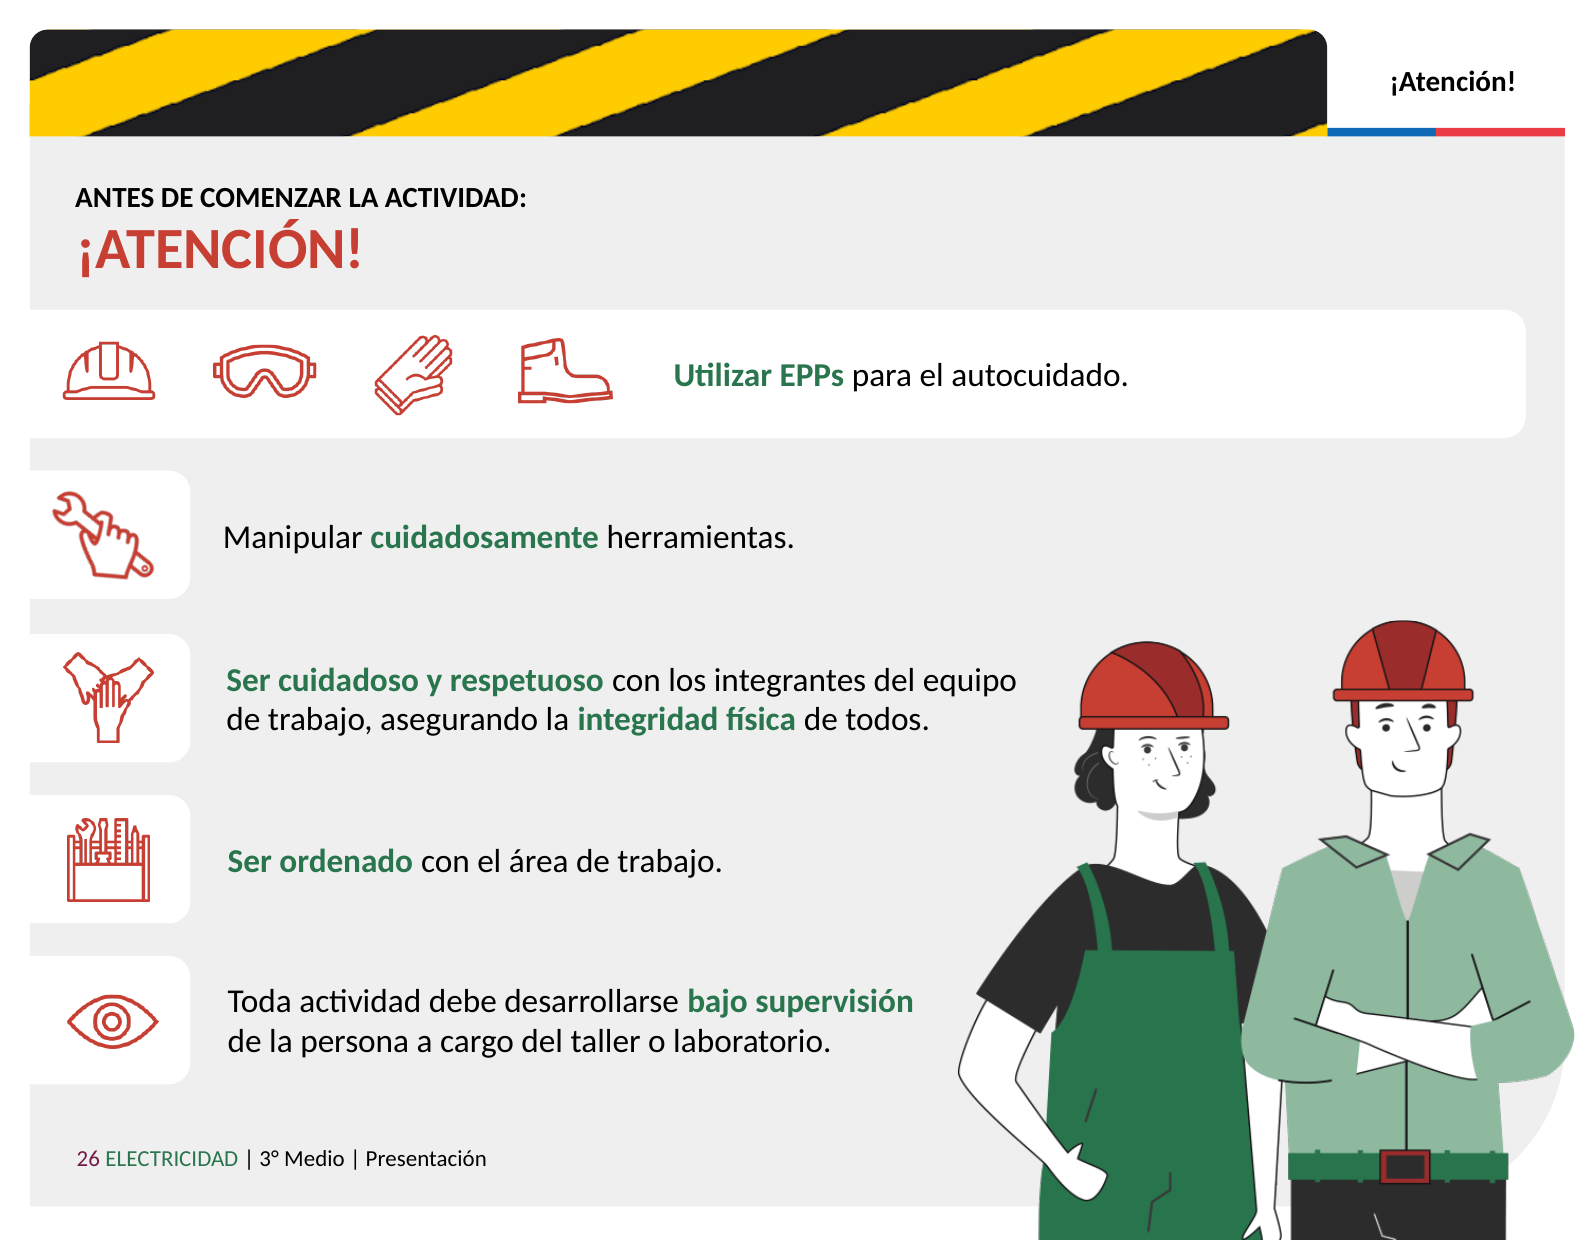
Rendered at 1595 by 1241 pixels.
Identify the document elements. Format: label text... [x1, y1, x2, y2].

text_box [3, 448, 962, 633]
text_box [3, 794, 950, 924]
text_box ¡ATENCIÓN! [61, 226, 832, 278]
picture [29, 29, 1328, 137]
text_box ANTES DE COMENZAR LA ACTIVIDAD: [60, 200, 832, 226]
picture [957, 619, 1575, 1241]
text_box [0, 309, 1526, 439]
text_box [3, 633, 952, 763]
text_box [3, 955, 952, 1085]
